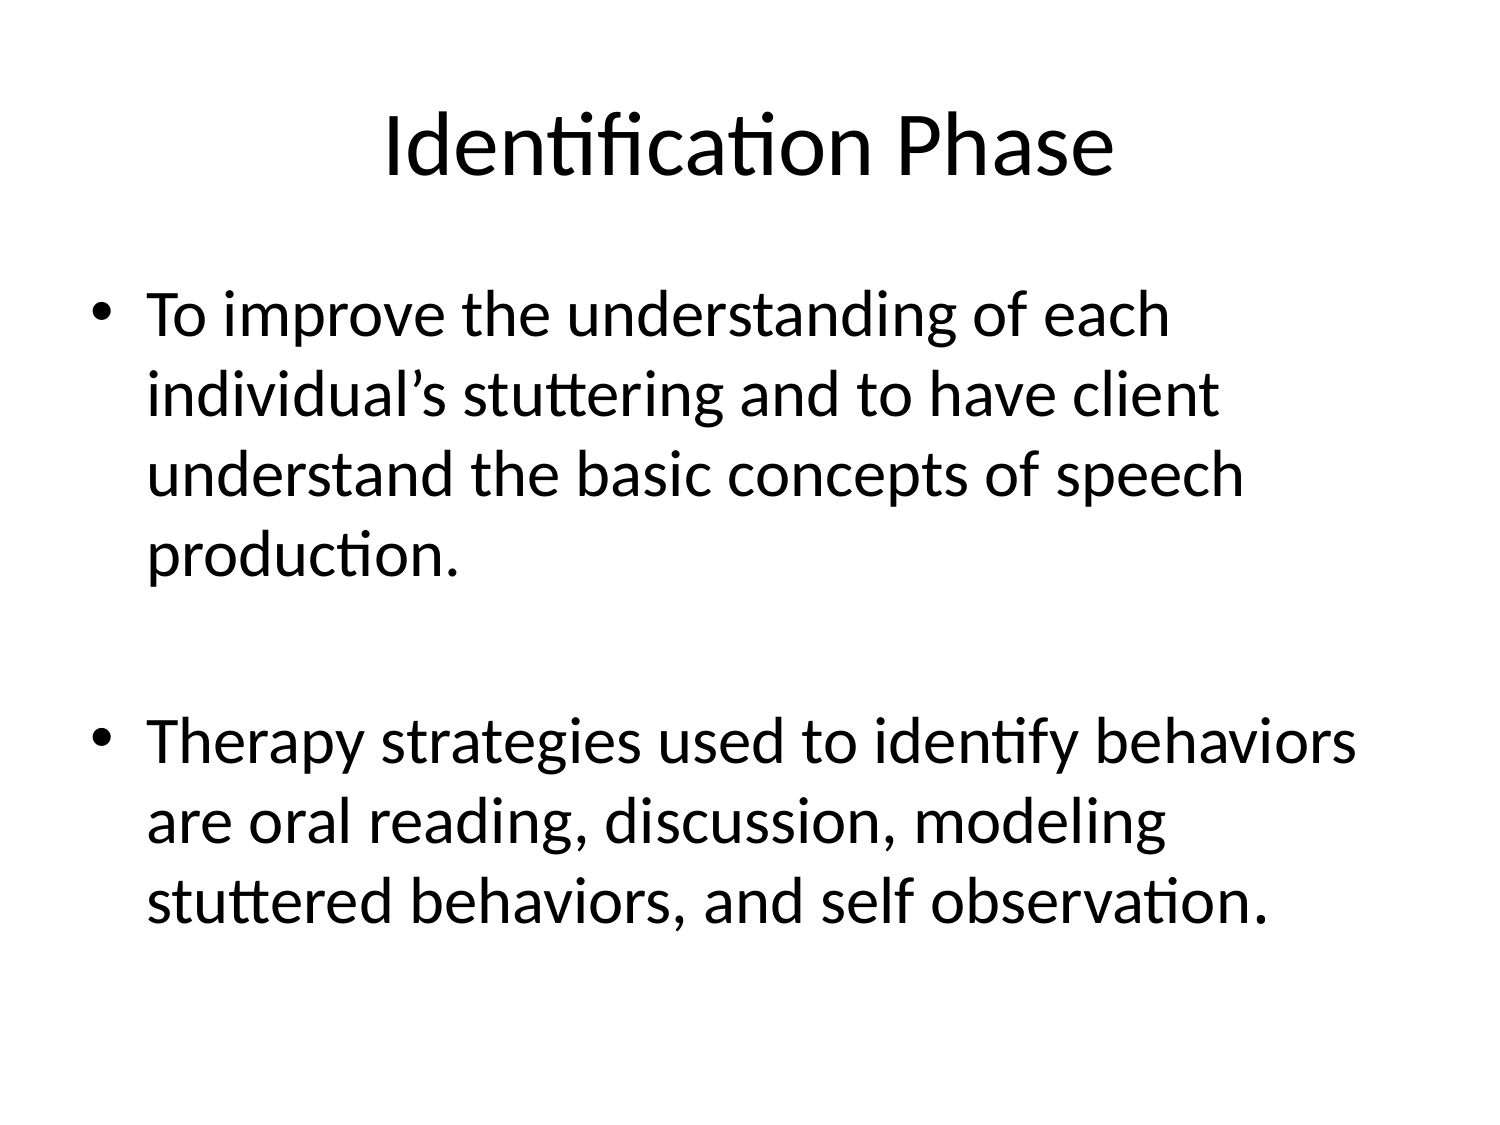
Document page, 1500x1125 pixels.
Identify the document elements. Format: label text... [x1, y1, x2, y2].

list To improve the understanding of each individual’s stuttering and to have client understand the basic concepts of speech production. Therapy strategies used to identify behaviors are oral reading, discussion, modeling stuttered behaviors, and self observation. [75, 262, 1425, 1005]
title Identification Phase [75, 45, 1425, 233]
